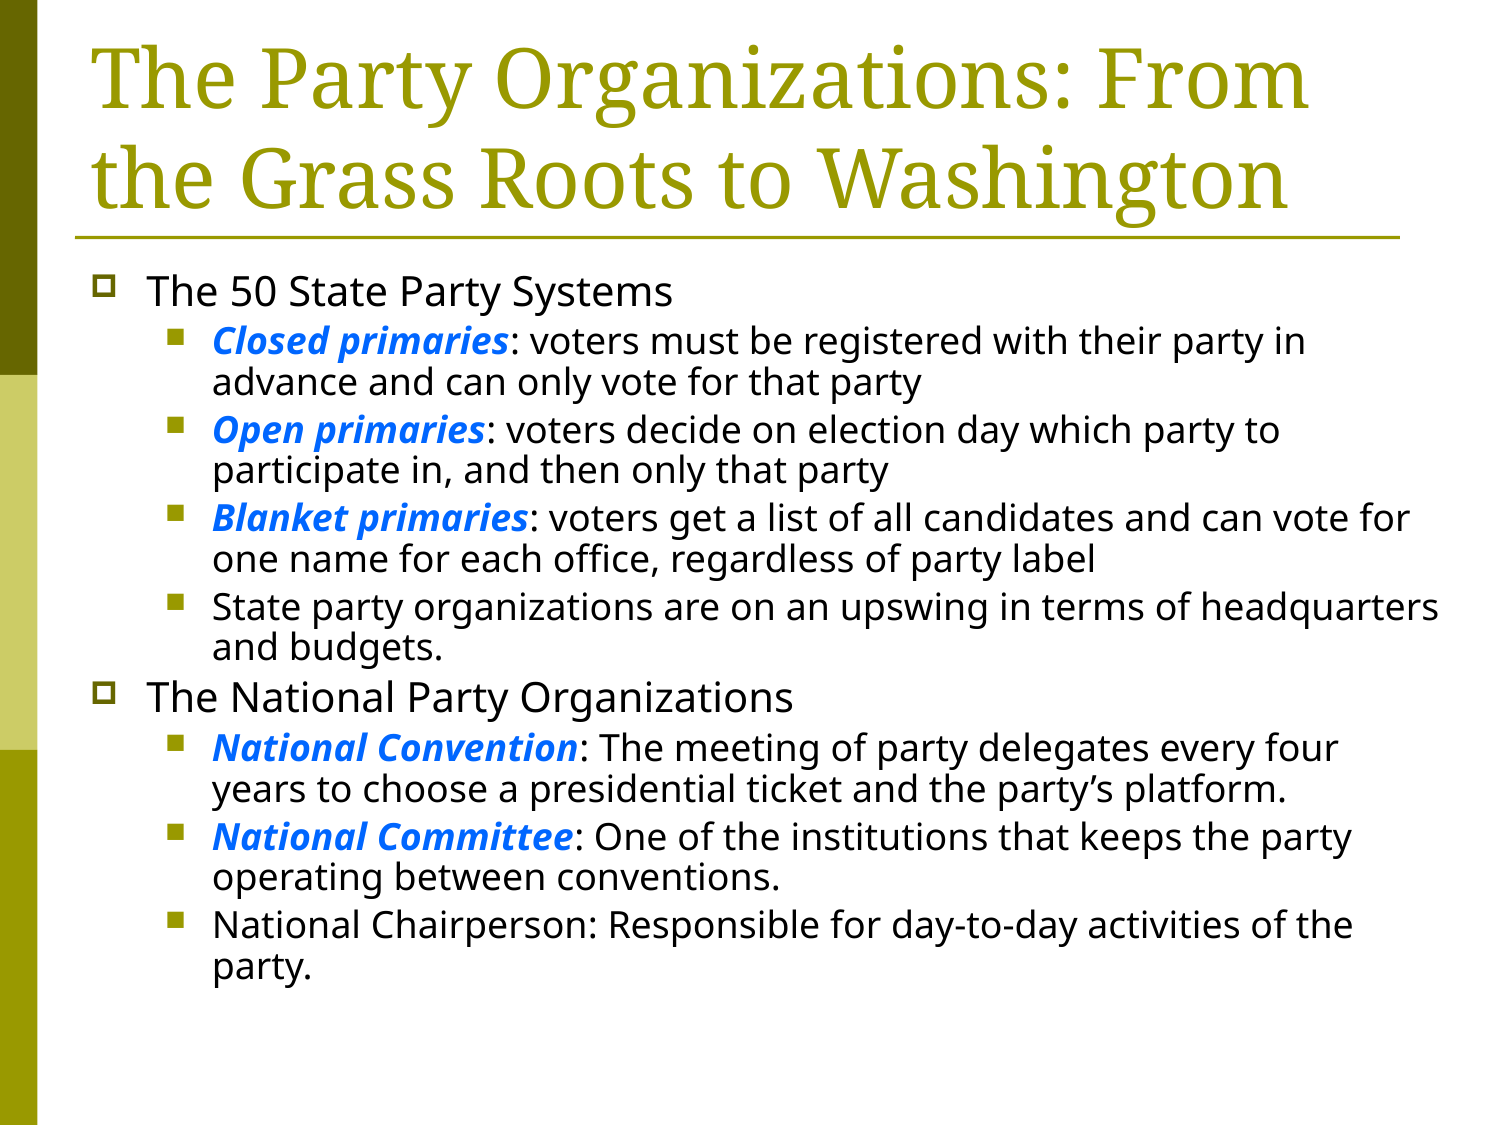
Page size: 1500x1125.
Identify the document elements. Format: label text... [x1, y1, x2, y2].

title The Party Organizations: From the Grass Roots to Washington [74, 45, 1426, 233]
list The 50 State Party Systems Closed primaries: voters must be registered with their party in advance and can only vote for that party Open primaries: voters decide on election day which party to participate in, and then only that party Blanket primaries: voters get a list of all candidates and can vote for one name for each office, regardless of party label State party organizations are on an upswing in terms of headquarters and budgets. The National Party Organizations National Convention: The meeting of party delegates every four years to choose a presidential ticket and the party’s platform. National Committee: One of the institutions that keeps the party operating between conventions. National Chairperson: Responsible for day-to-day activities of the party. [74, 262, 1460, 1083]
